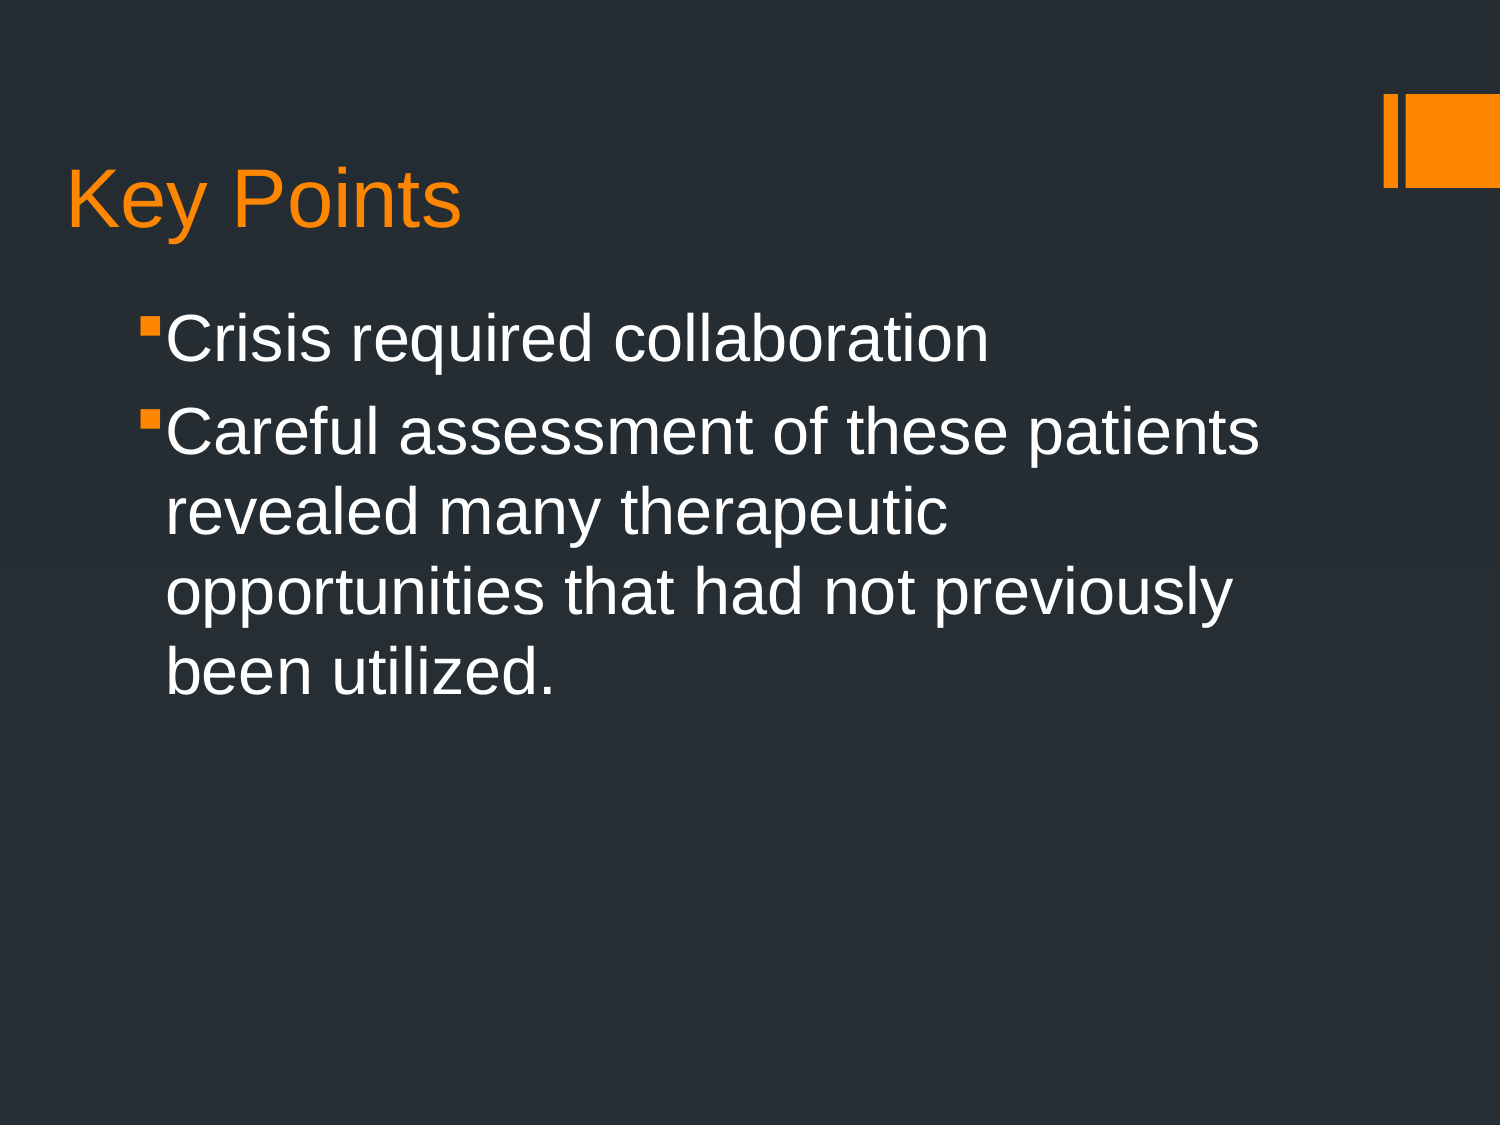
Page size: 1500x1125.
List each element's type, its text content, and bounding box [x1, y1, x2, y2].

title Key Points [50, 62, 1250, 252]
list Crisis required collaboration Careful assessment of these patients revealed many therapeutic opportunities that had not previously been utilized. [112, 286, 1313, 868]
